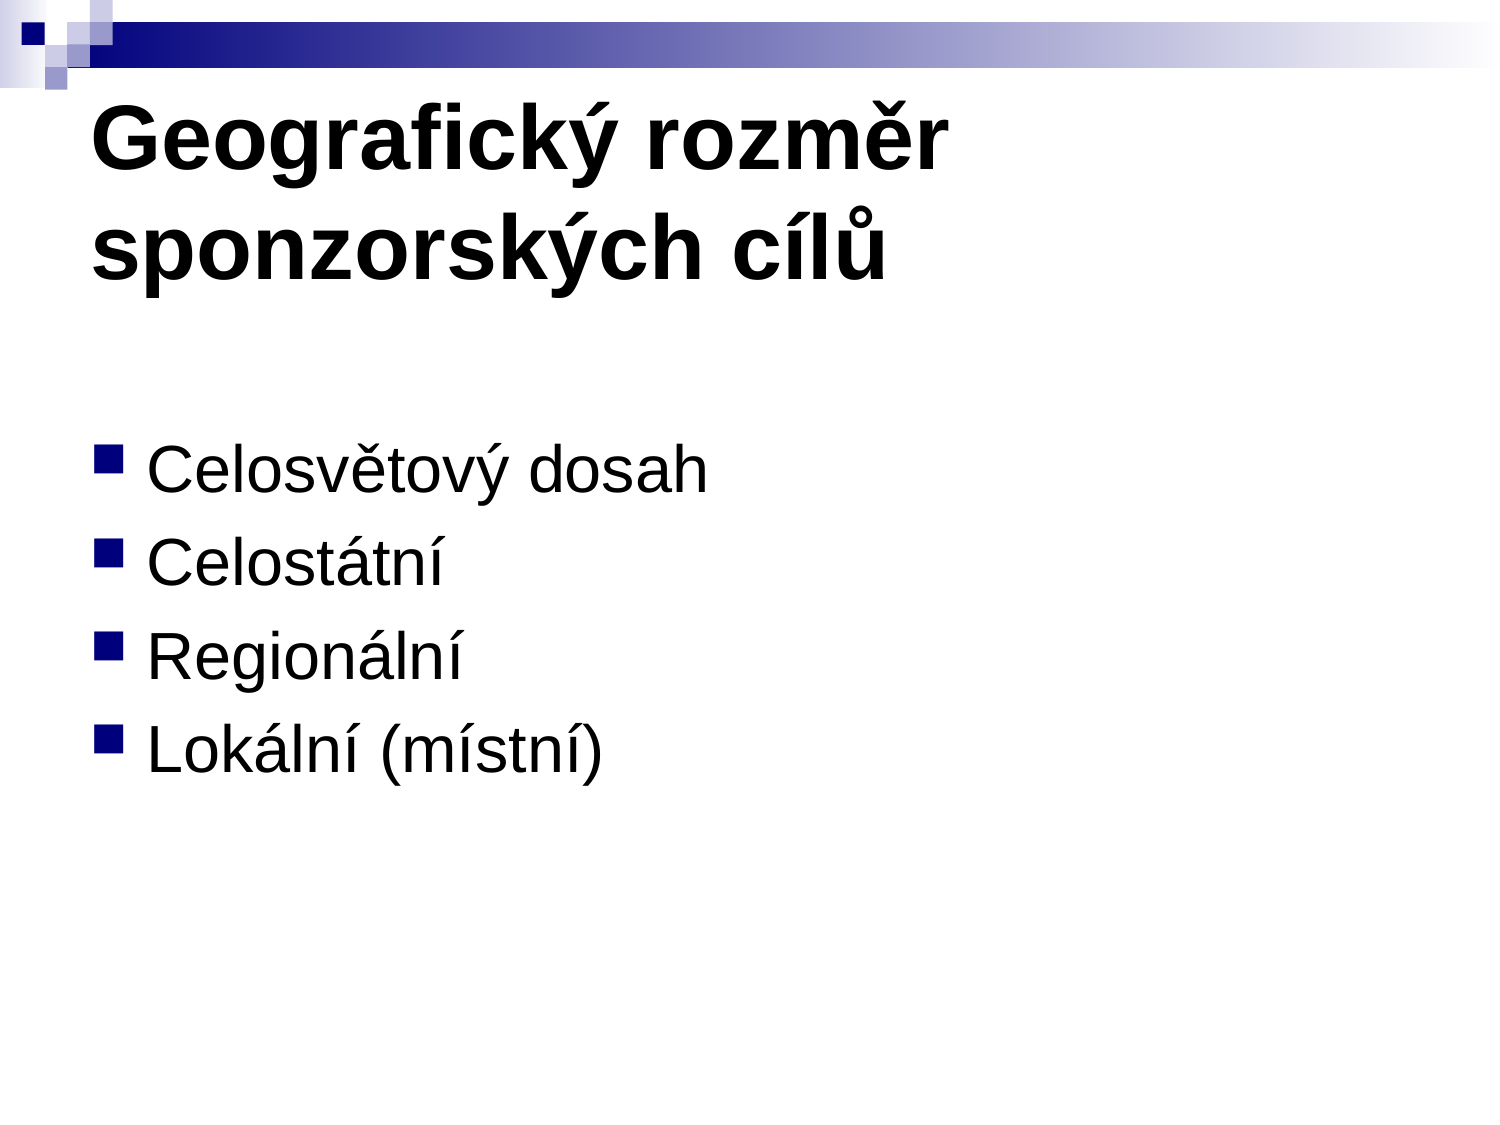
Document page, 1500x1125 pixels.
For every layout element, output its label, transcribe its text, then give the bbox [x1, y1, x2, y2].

title Geografický rozměr sponzorských cílů [74, 74, 1426, 301]
list Celosvětový dosah Celostátní Regionální Lokální (místní) [74, 324, 1426, 963]
